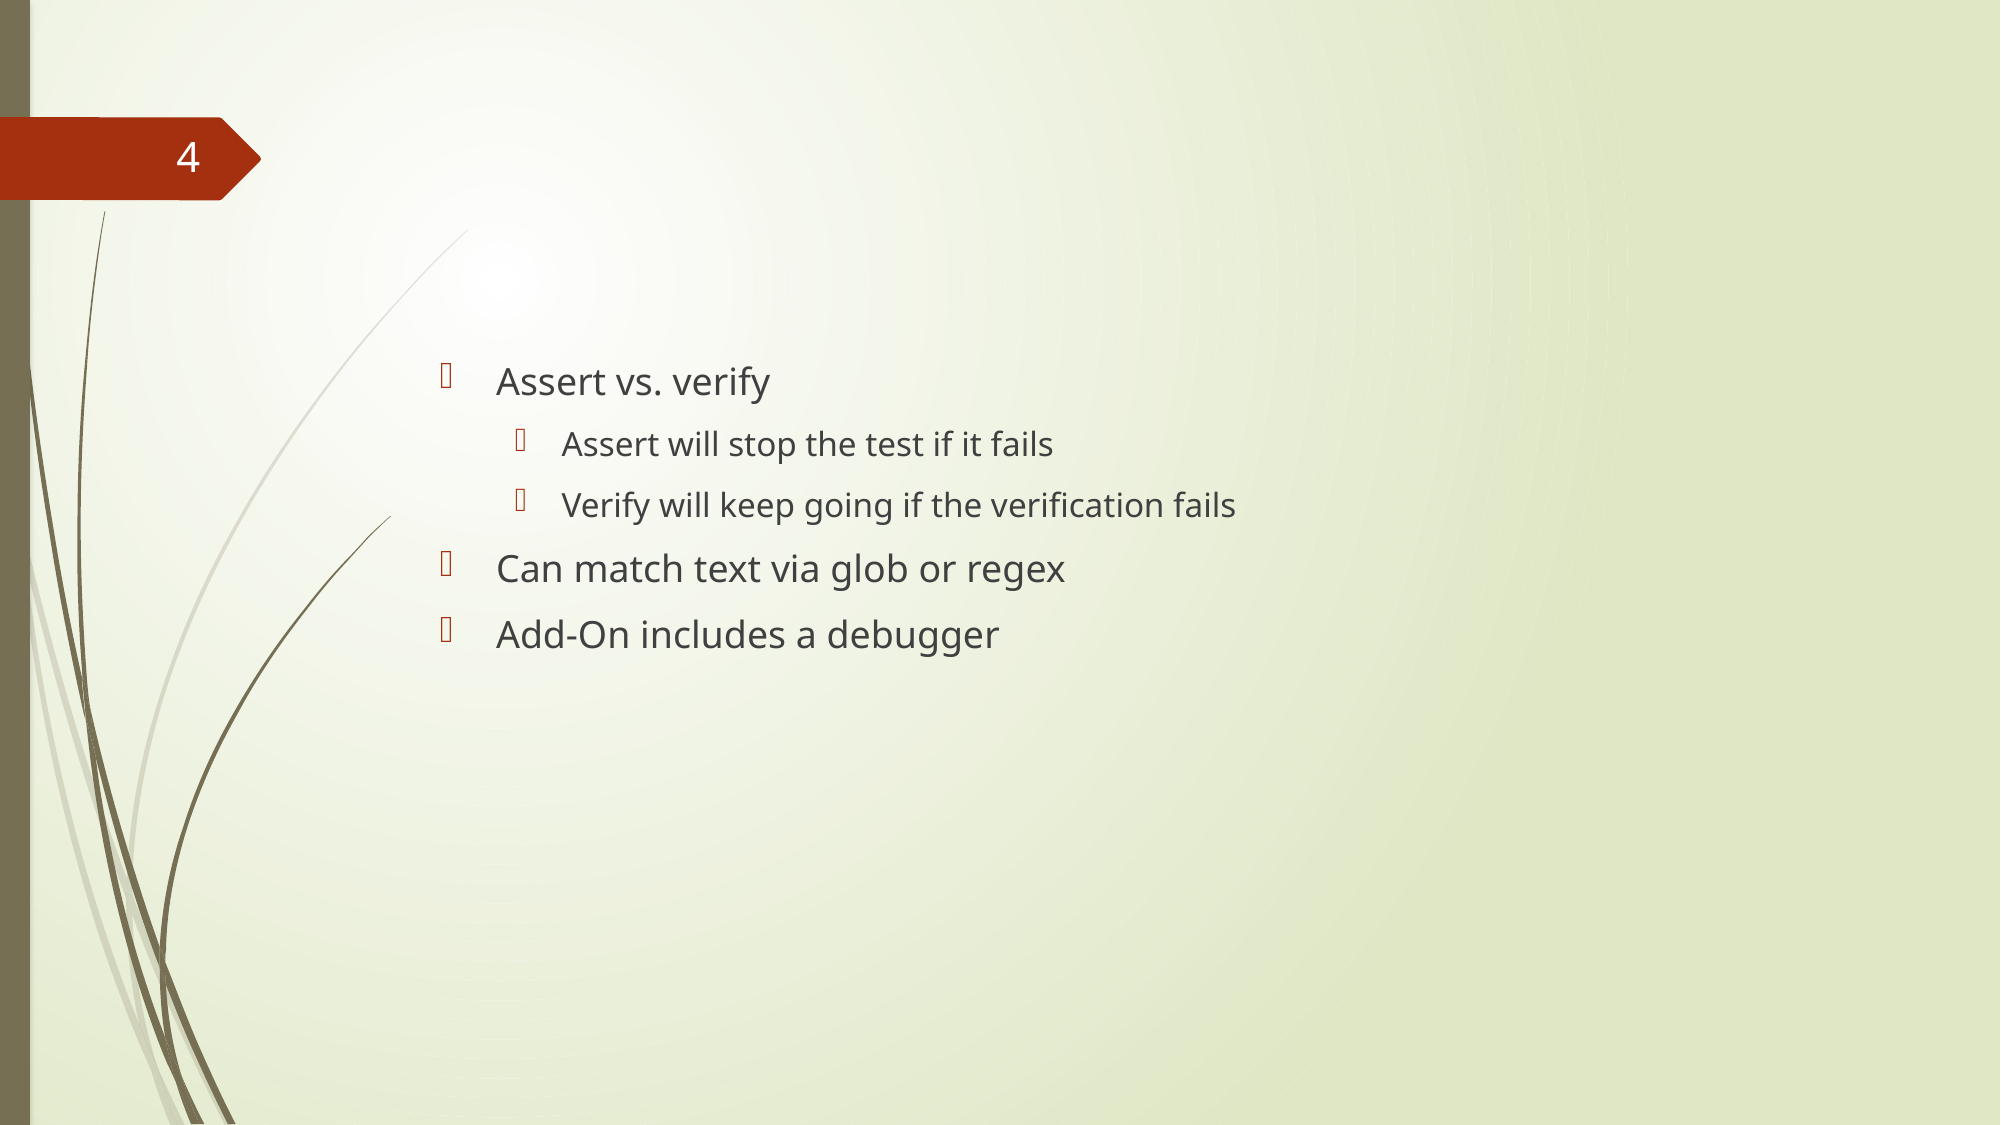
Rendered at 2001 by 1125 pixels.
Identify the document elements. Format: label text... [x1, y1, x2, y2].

list Assert vs. verify Assert will stop the test if it fails Verify will keep going if the verification fails Can match text via glob or regex Add-On includes a debugger [424, 350, 1888, 970]
slide_number 4 [87, 129, 216, 190]
